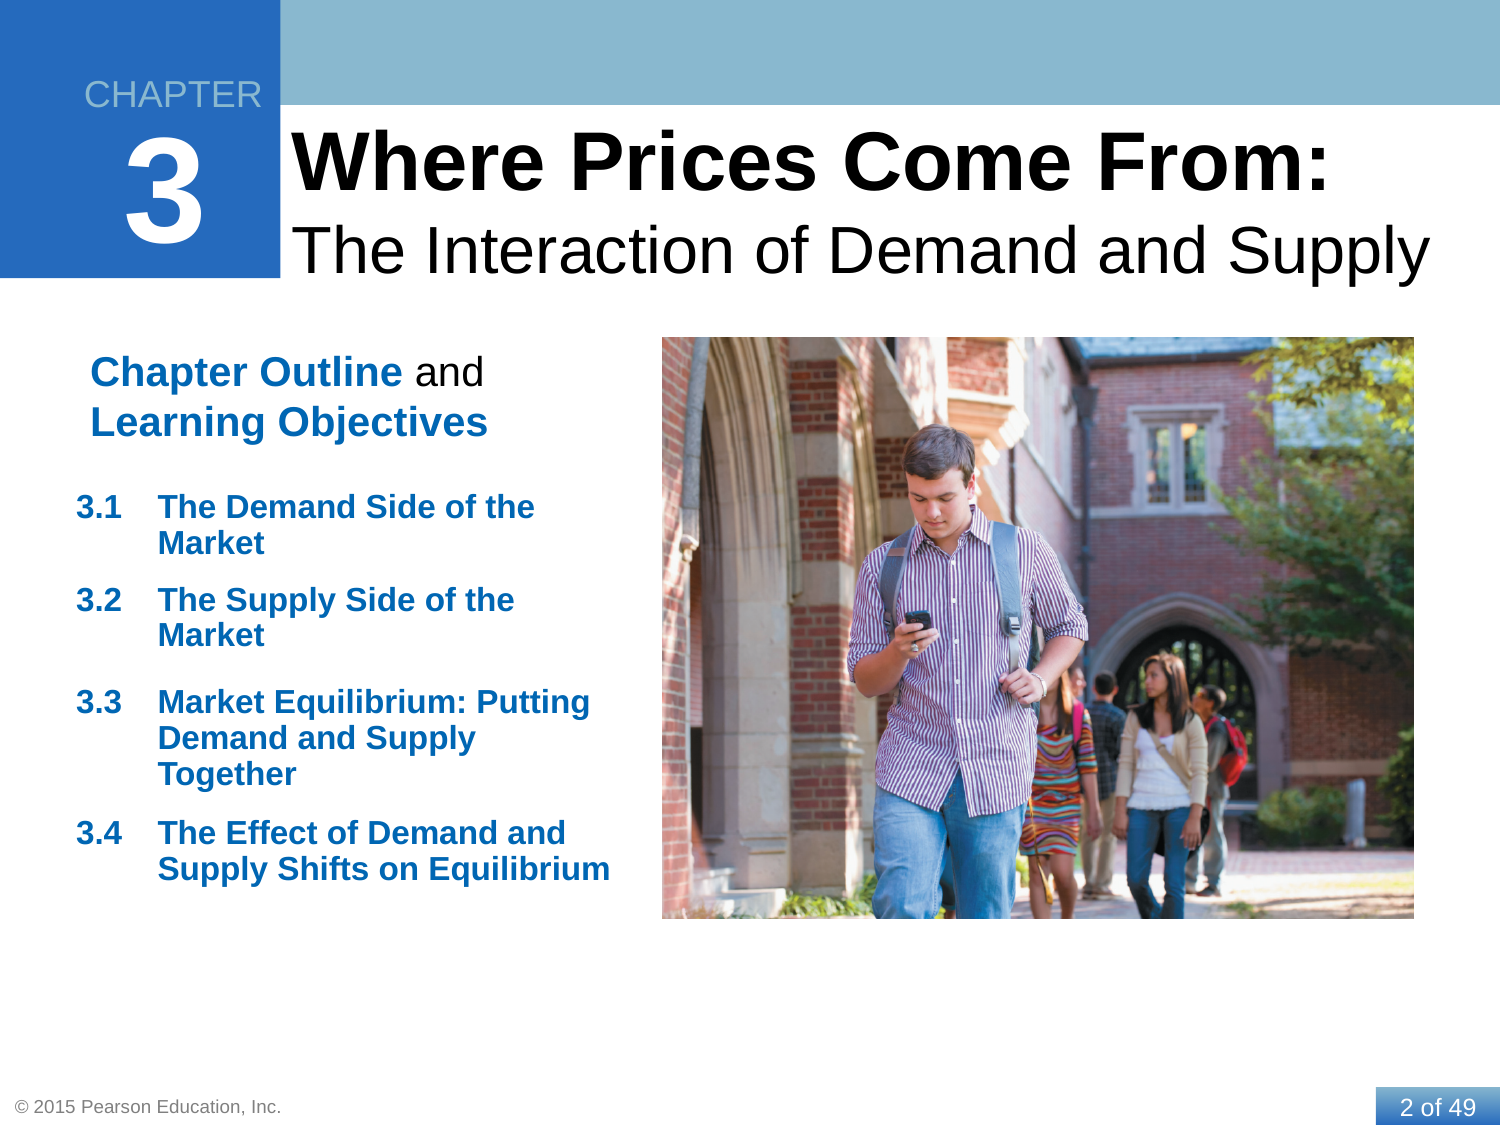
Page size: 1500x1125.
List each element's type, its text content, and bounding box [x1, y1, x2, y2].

title Where Prices Come From: The Interaction of Demand and Supply [277, 99, 1500, 288]
picture [662, 337, 1414, 919]
